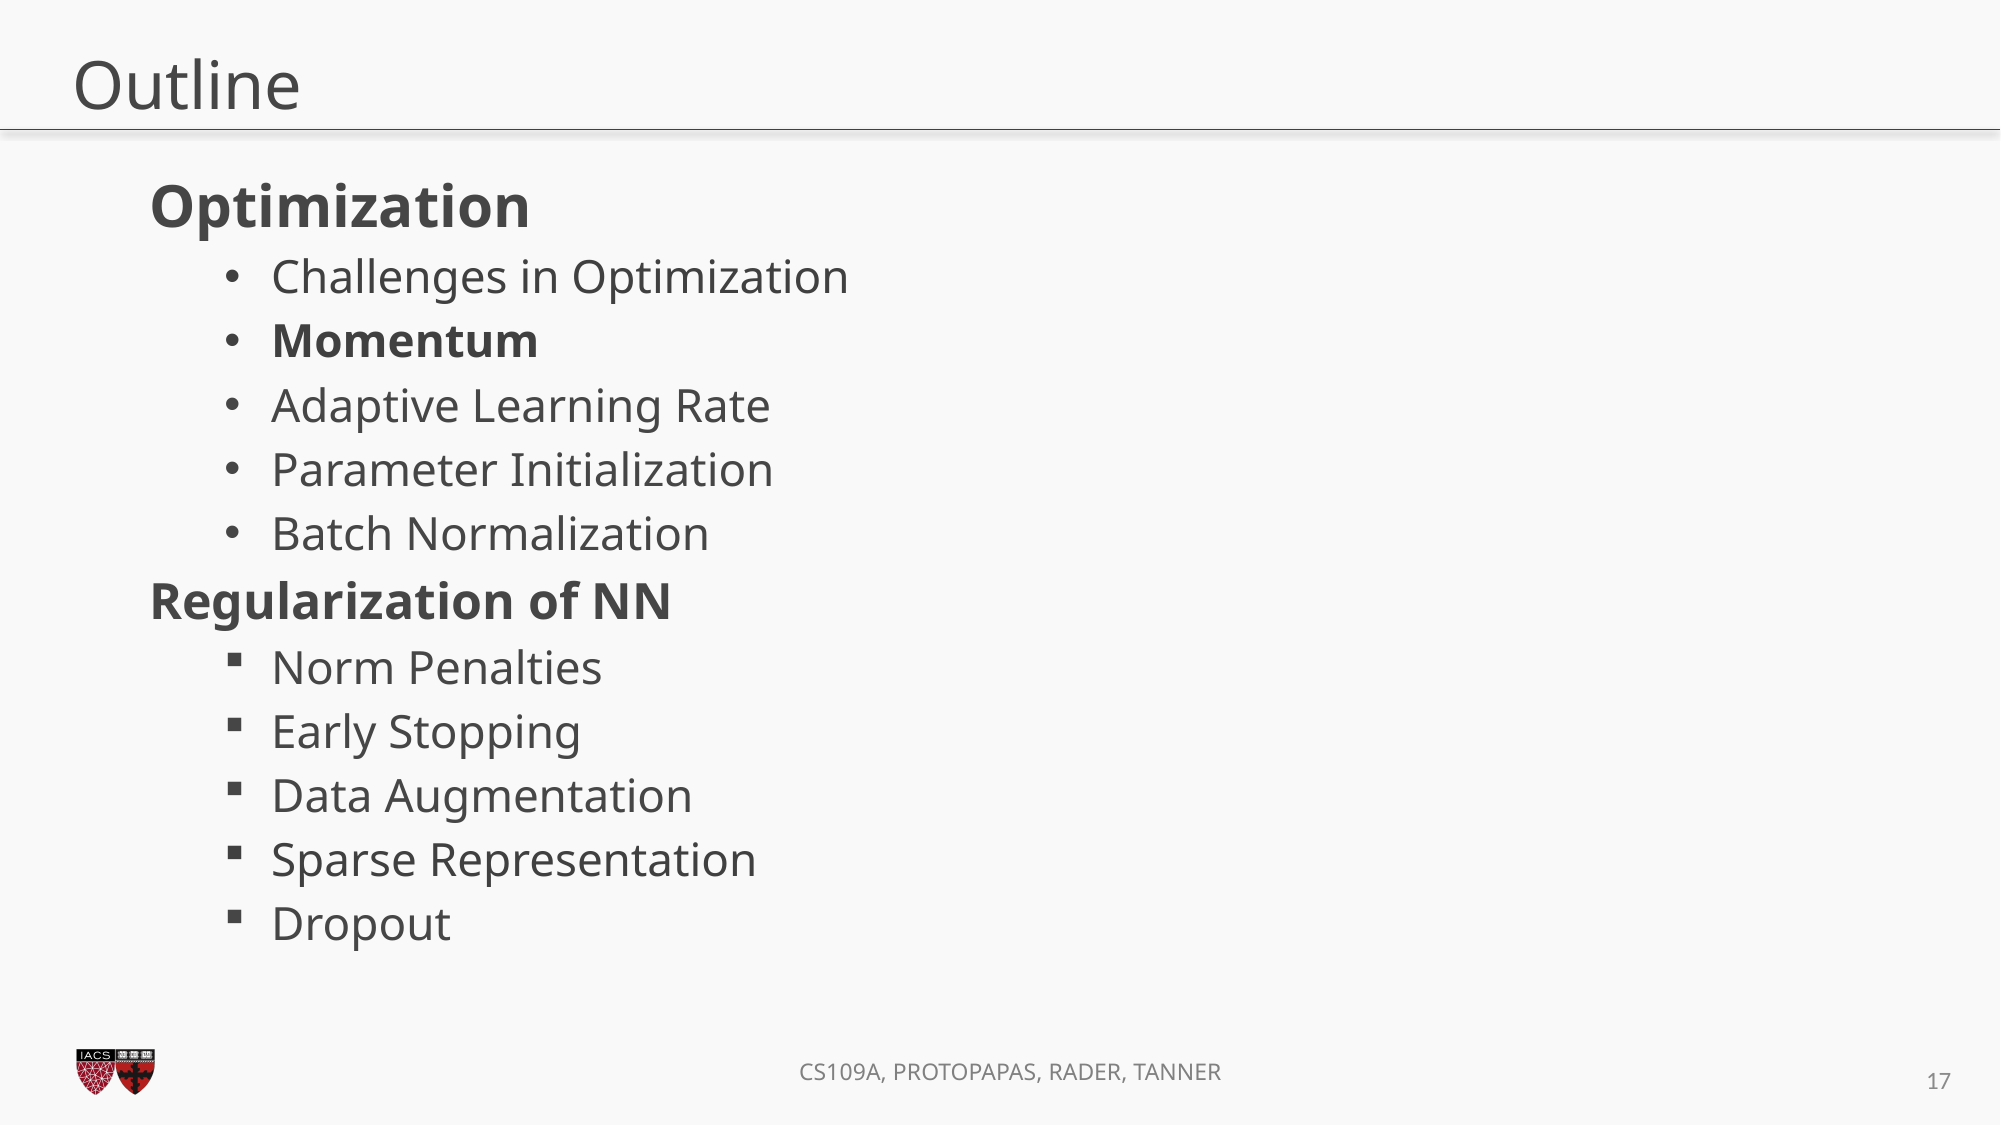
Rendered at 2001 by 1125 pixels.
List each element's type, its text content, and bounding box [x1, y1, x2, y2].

picture [75, 1049, 155, 1095]
slide_number 17 [1500, 1050, 1967, 1110]
list Optimization Challenges in Optimization Momentum Adaptive Learning Rate Parameter Initialization Batch Normalization Regularization of NN Norm Penalties Early Stopping Data Augmentation Sparse Representation Dropout [134, 161, 1829, 508]
title Outline [57, 35, 1943, 162]
